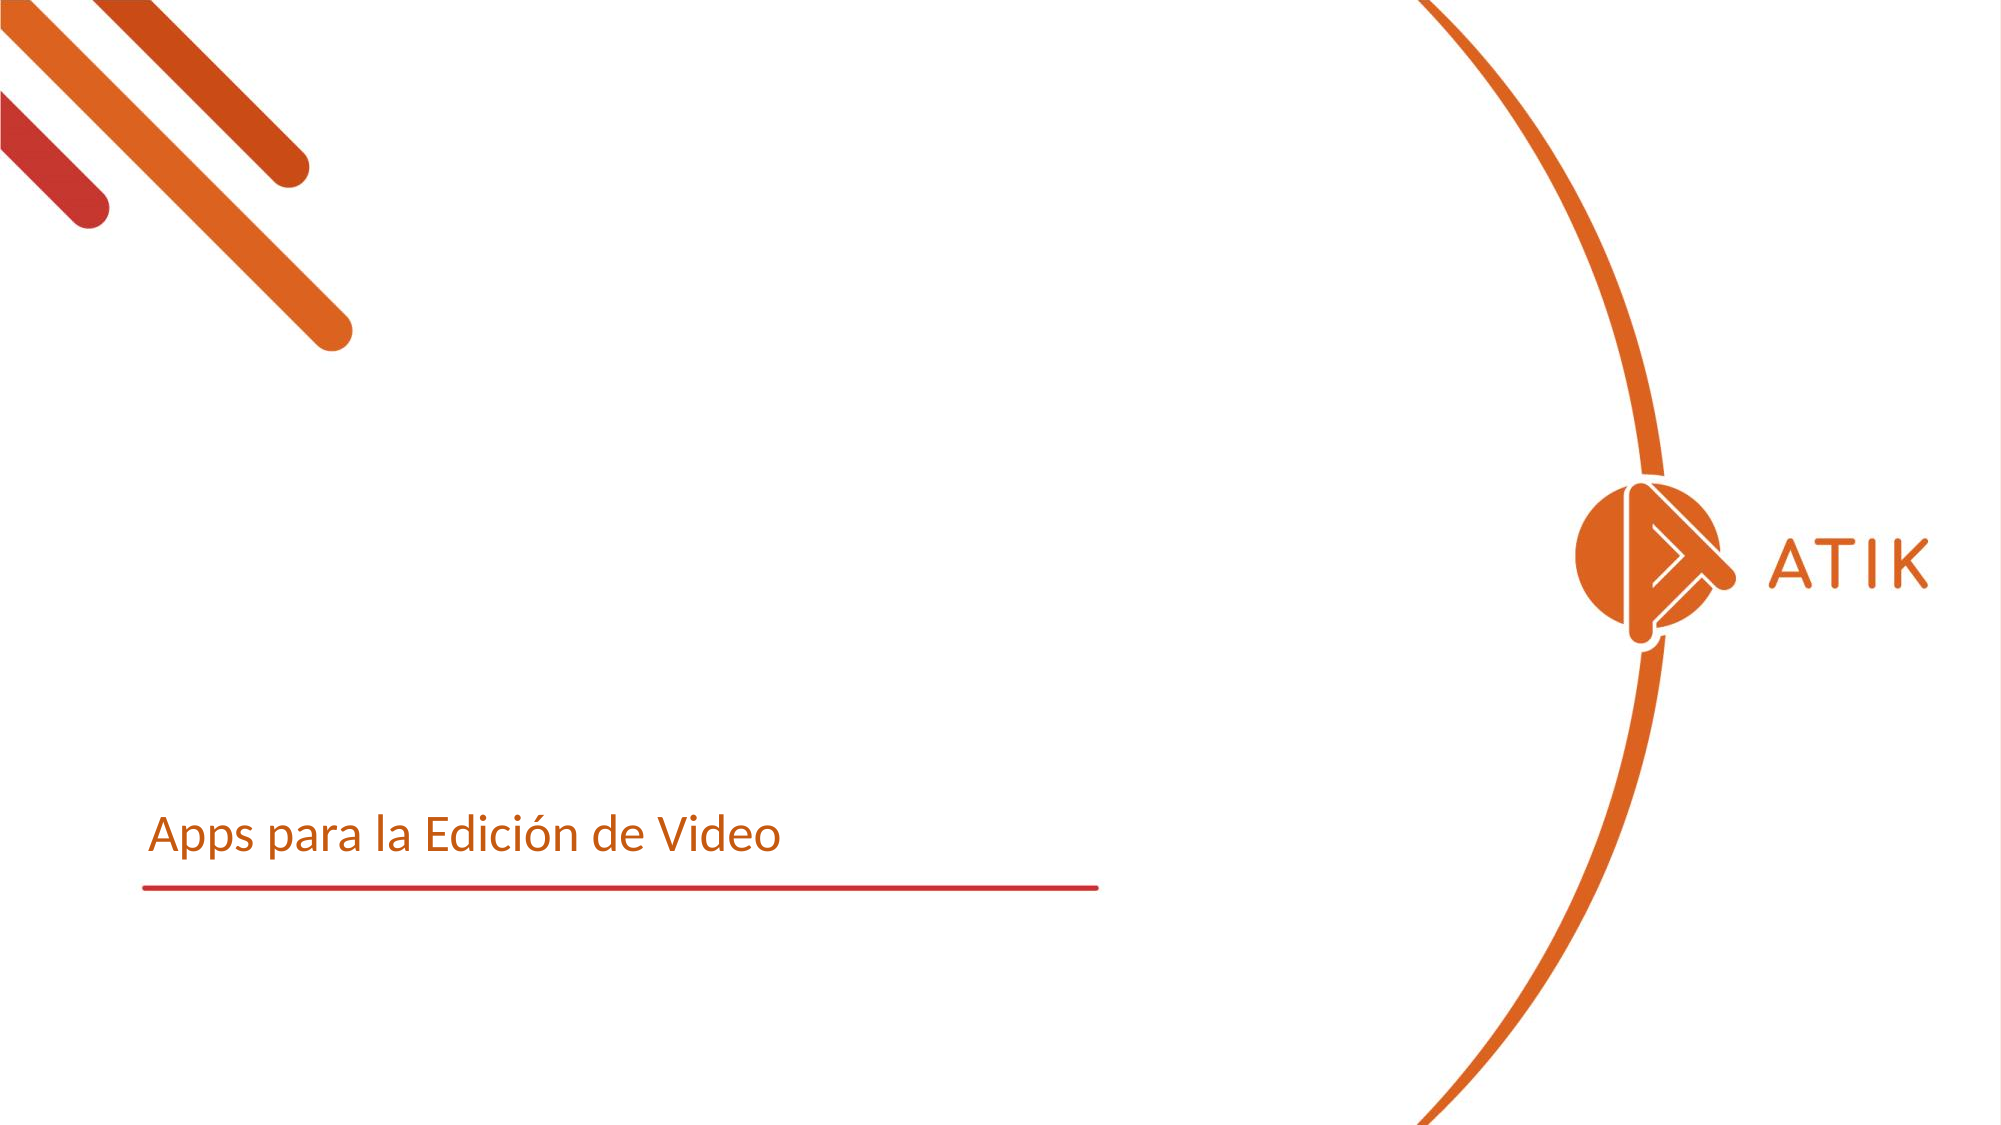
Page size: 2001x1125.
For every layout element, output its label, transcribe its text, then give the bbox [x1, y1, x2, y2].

picture [0, 0, 2001, 1125]
text_box Apps para la Edición de Video [133, 790, 861, 869]
